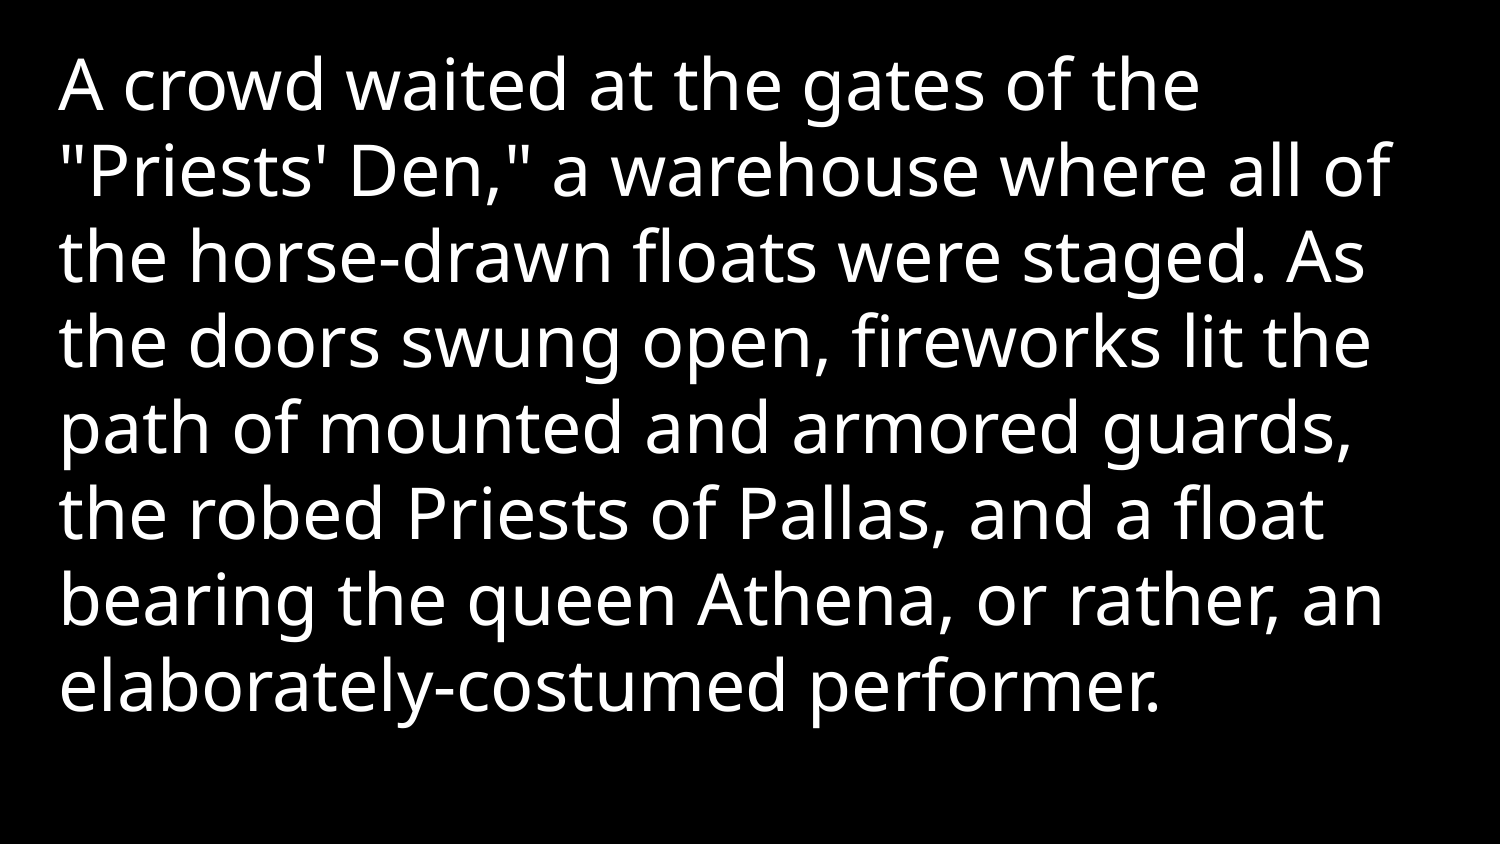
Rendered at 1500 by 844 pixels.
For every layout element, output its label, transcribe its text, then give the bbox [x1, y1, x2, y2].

list A crowd waited at the gates of the "Priests' Den," a warehouse where all of the horse-drawn floats were staged. As the doors swung open, fireworks lit the path of mounted and armored guards, the robed Priests of Pallas, and a float bearing the queen Athena, or rather, an elaborately-costumed performer. [50, 34, 1425, 798]
